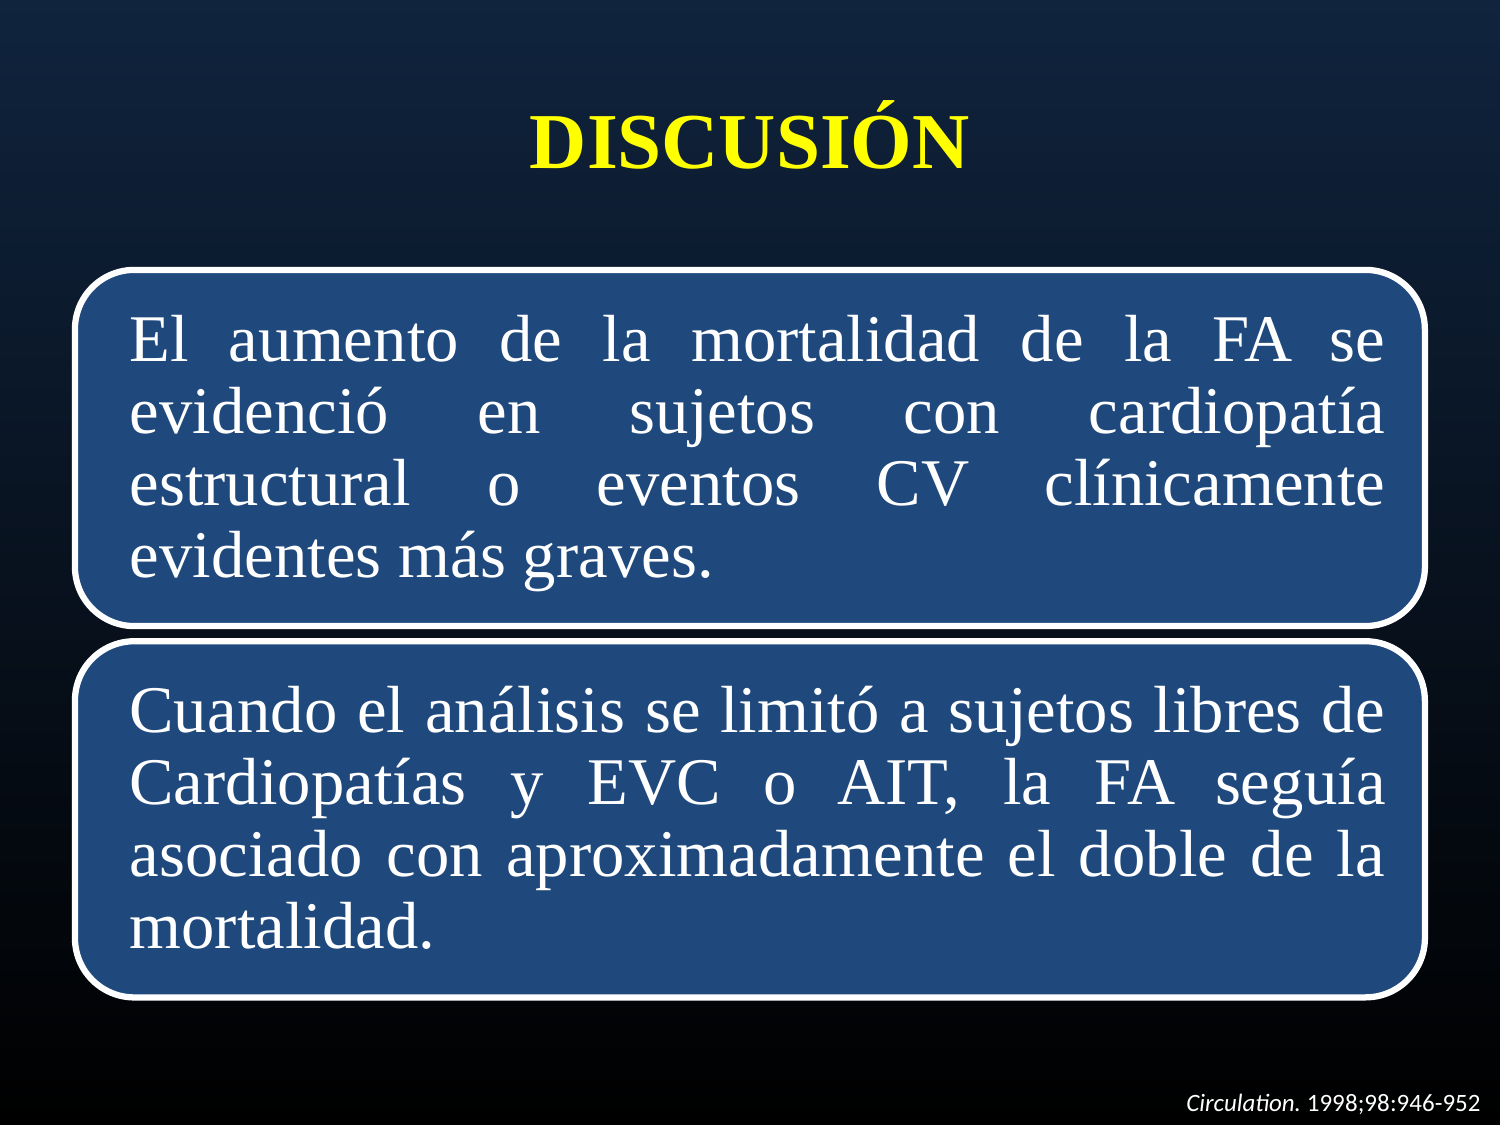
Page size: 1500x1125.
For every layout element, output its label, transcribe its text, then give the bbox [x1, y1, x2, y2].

title DISCUSIÓN [75, 42, 1425, 231]
text_box Circulation. 1998;98:946-952 [1171, 1079, 1497, 1125]
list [74, 262, 1426, 1006]
